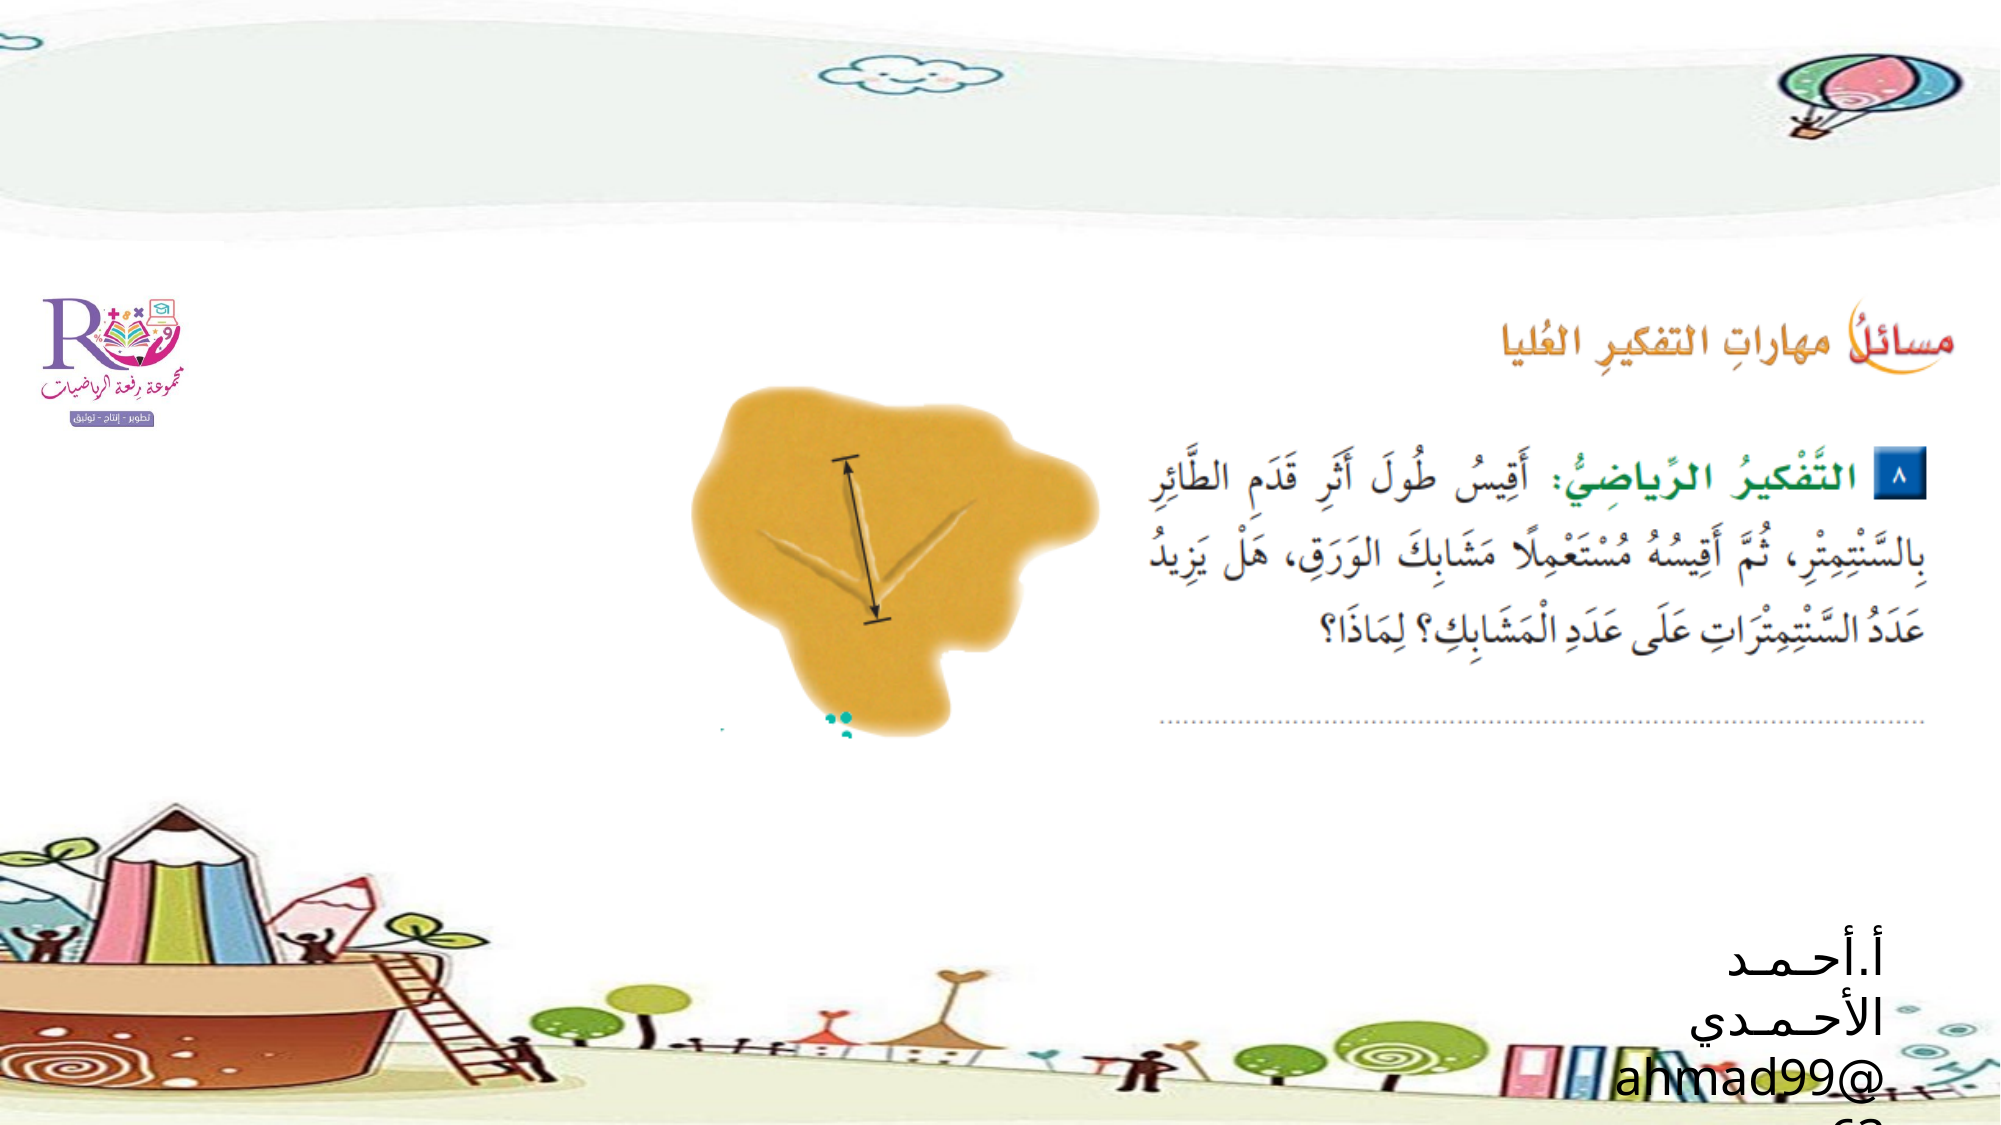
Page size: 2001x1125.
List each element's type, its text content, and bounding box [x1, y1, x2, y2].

text_box أ.أحـمـد الأحـمـدي @ahmad9963 [1596, 918, 1901, 1125]
picture [0, 0, 2001, 1125]
